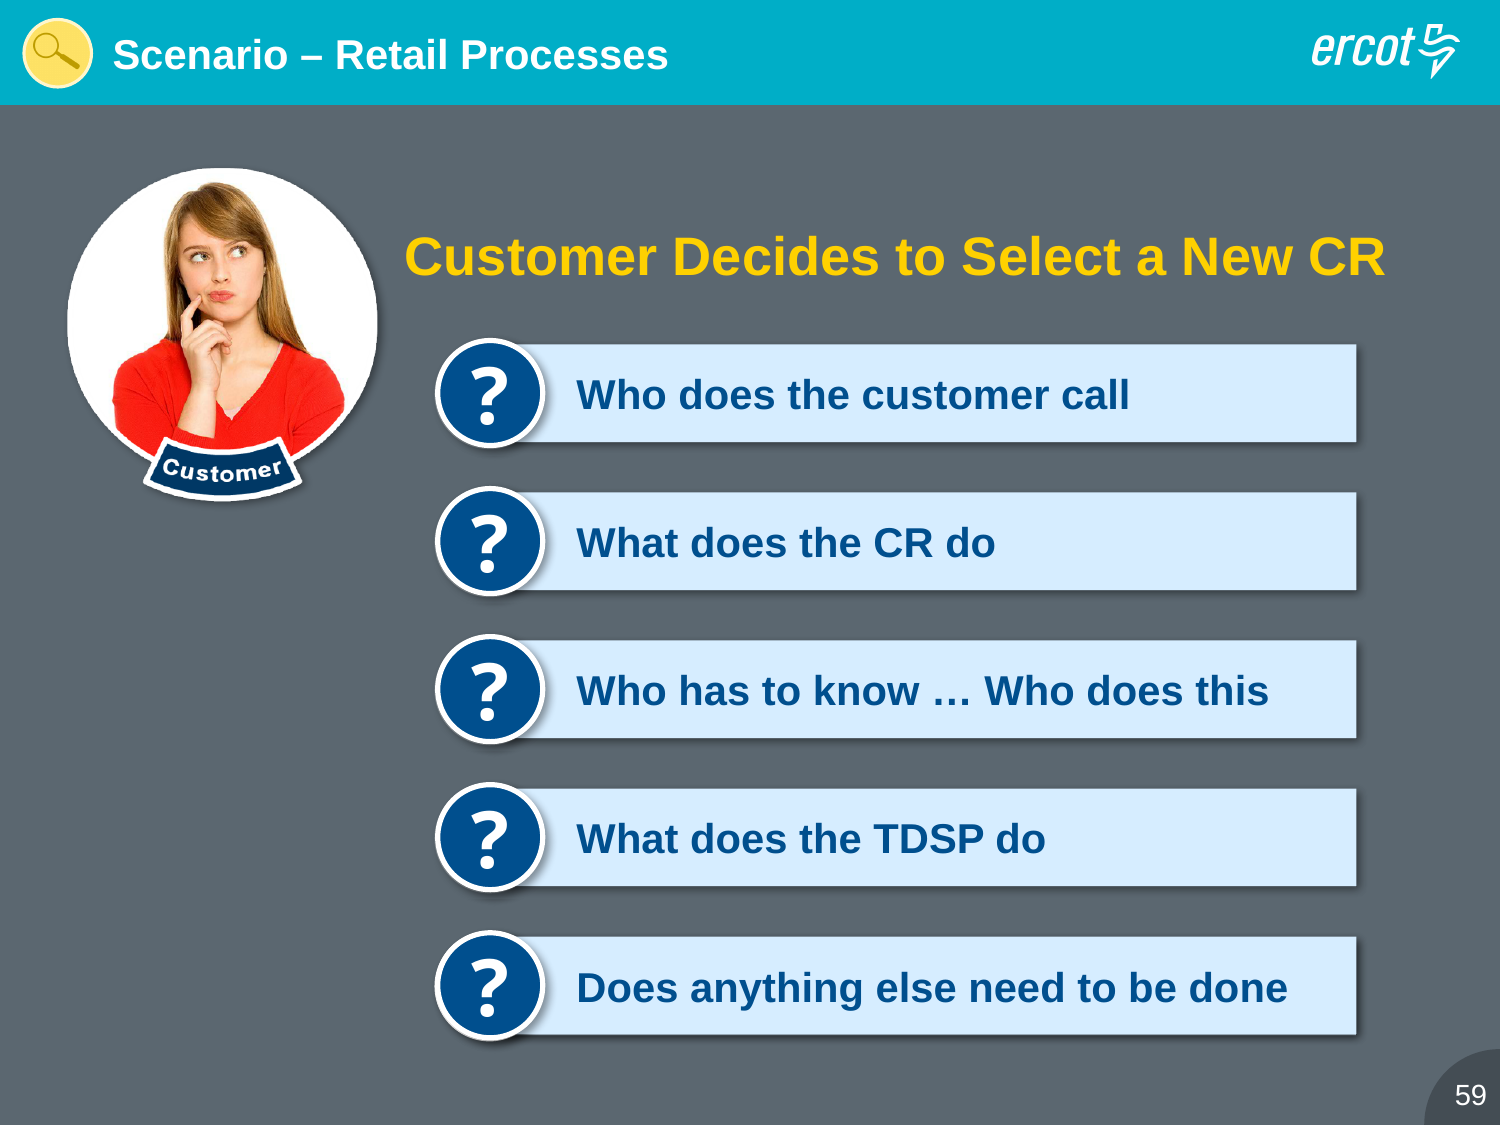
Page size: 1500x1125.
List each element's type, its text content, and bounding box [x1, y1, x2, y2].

picture [64, 165, 380, 503]
text_box [427, 482, 437, 605]
text_box [1357, 778, 1367, 901]
title Scenario – Retail Processes [0, 0, 1275, 105]
text_box [427, 334, 1368, 457]
text_box [427, 630, 437, 752]
text_box Customer Decides to Select a New CR [380, 221, 1427, 296]
text_box [426, 778, 437, 901]
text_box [437, 340, 1357, 1038]
text_box [1357, 630, 1368, 752]
text_box [1357, 482, 1368, 605]
